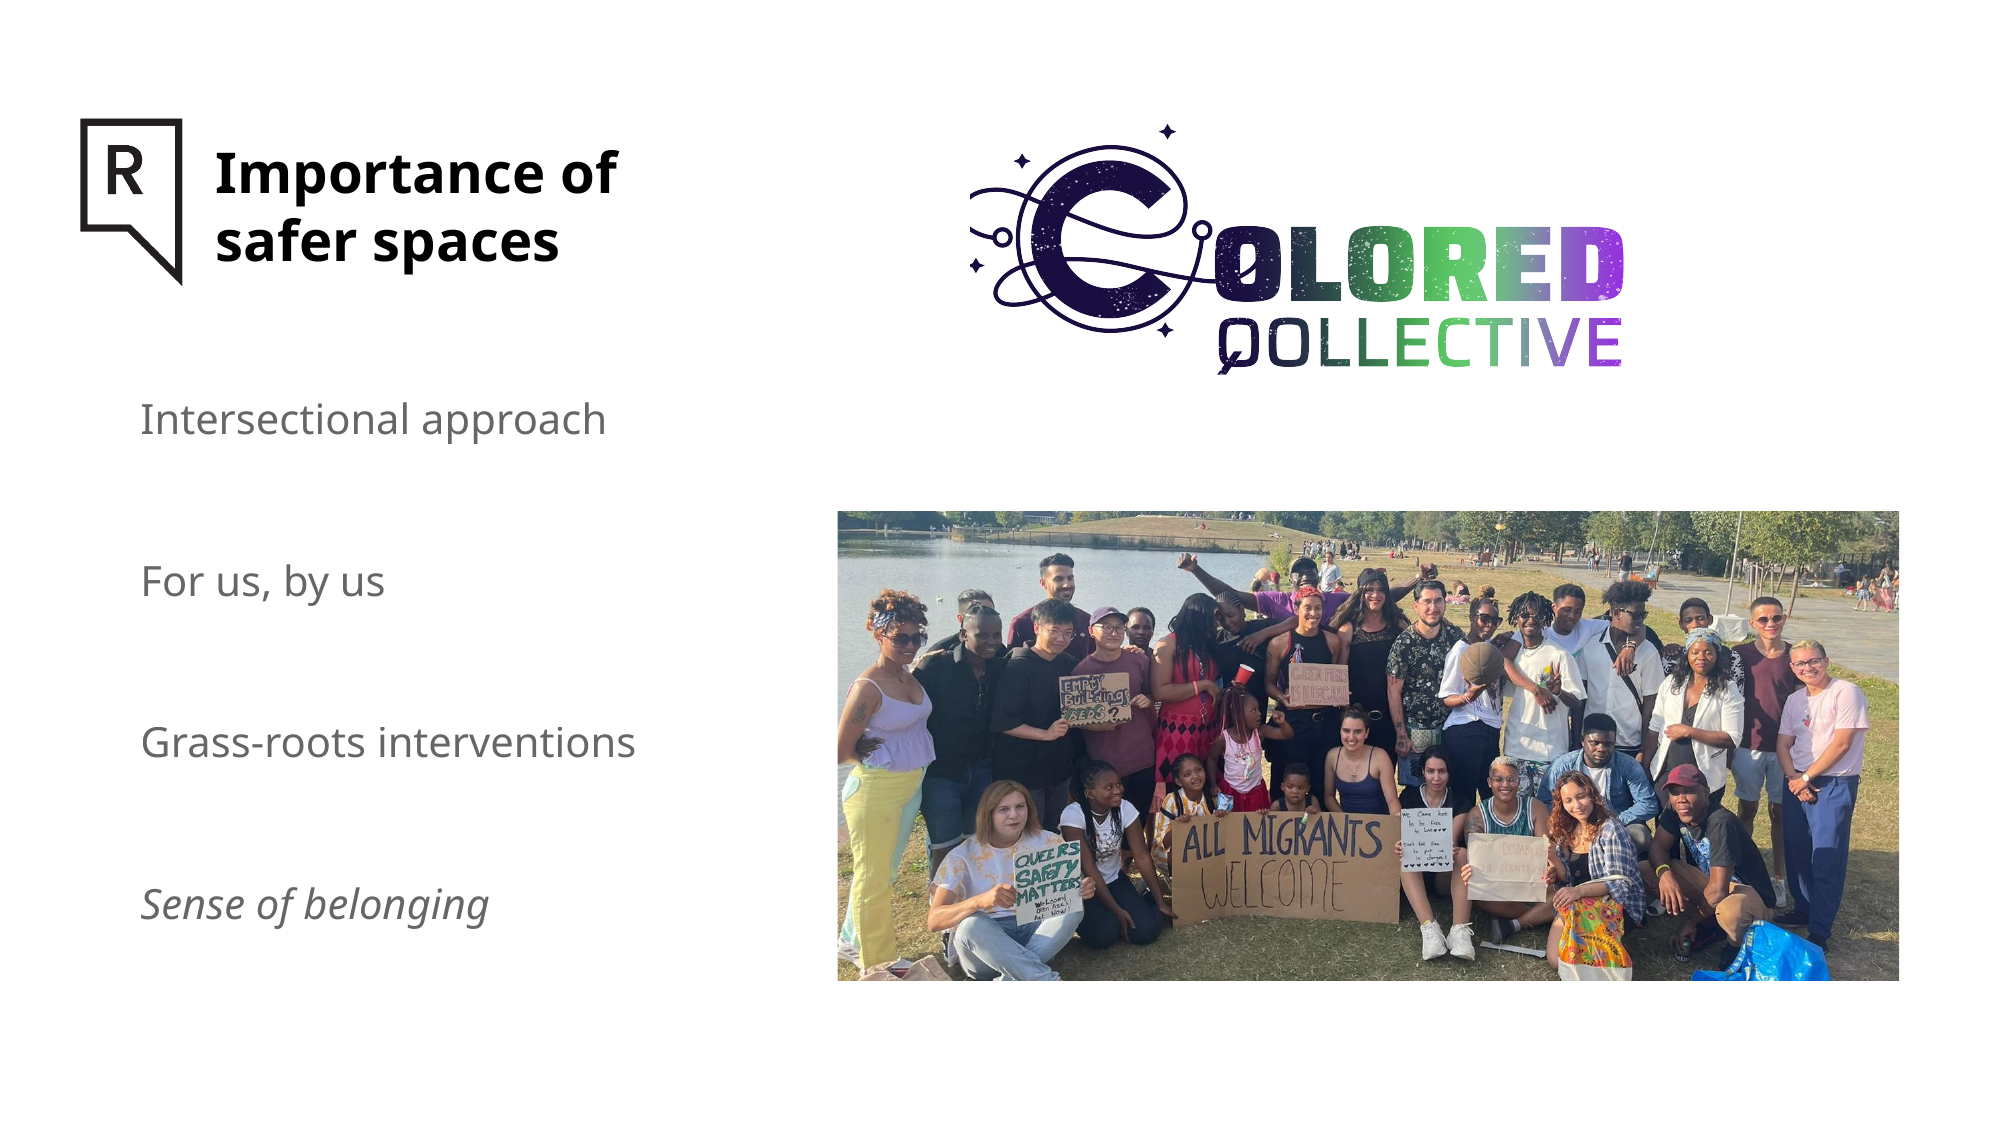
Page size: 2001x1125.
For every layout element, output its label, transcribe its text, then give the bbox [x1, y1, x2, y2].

title Importance of safer spaces [200, 130, 756, 375]
picture [970, 87, 1748, 432]
list Intersectional approach For us, by us Grass-roots interventions Sense of belonging [125, 375, 681, 1006]
picture [55, 91, 207, 314]
picture [837, 511, 1900, 981]
